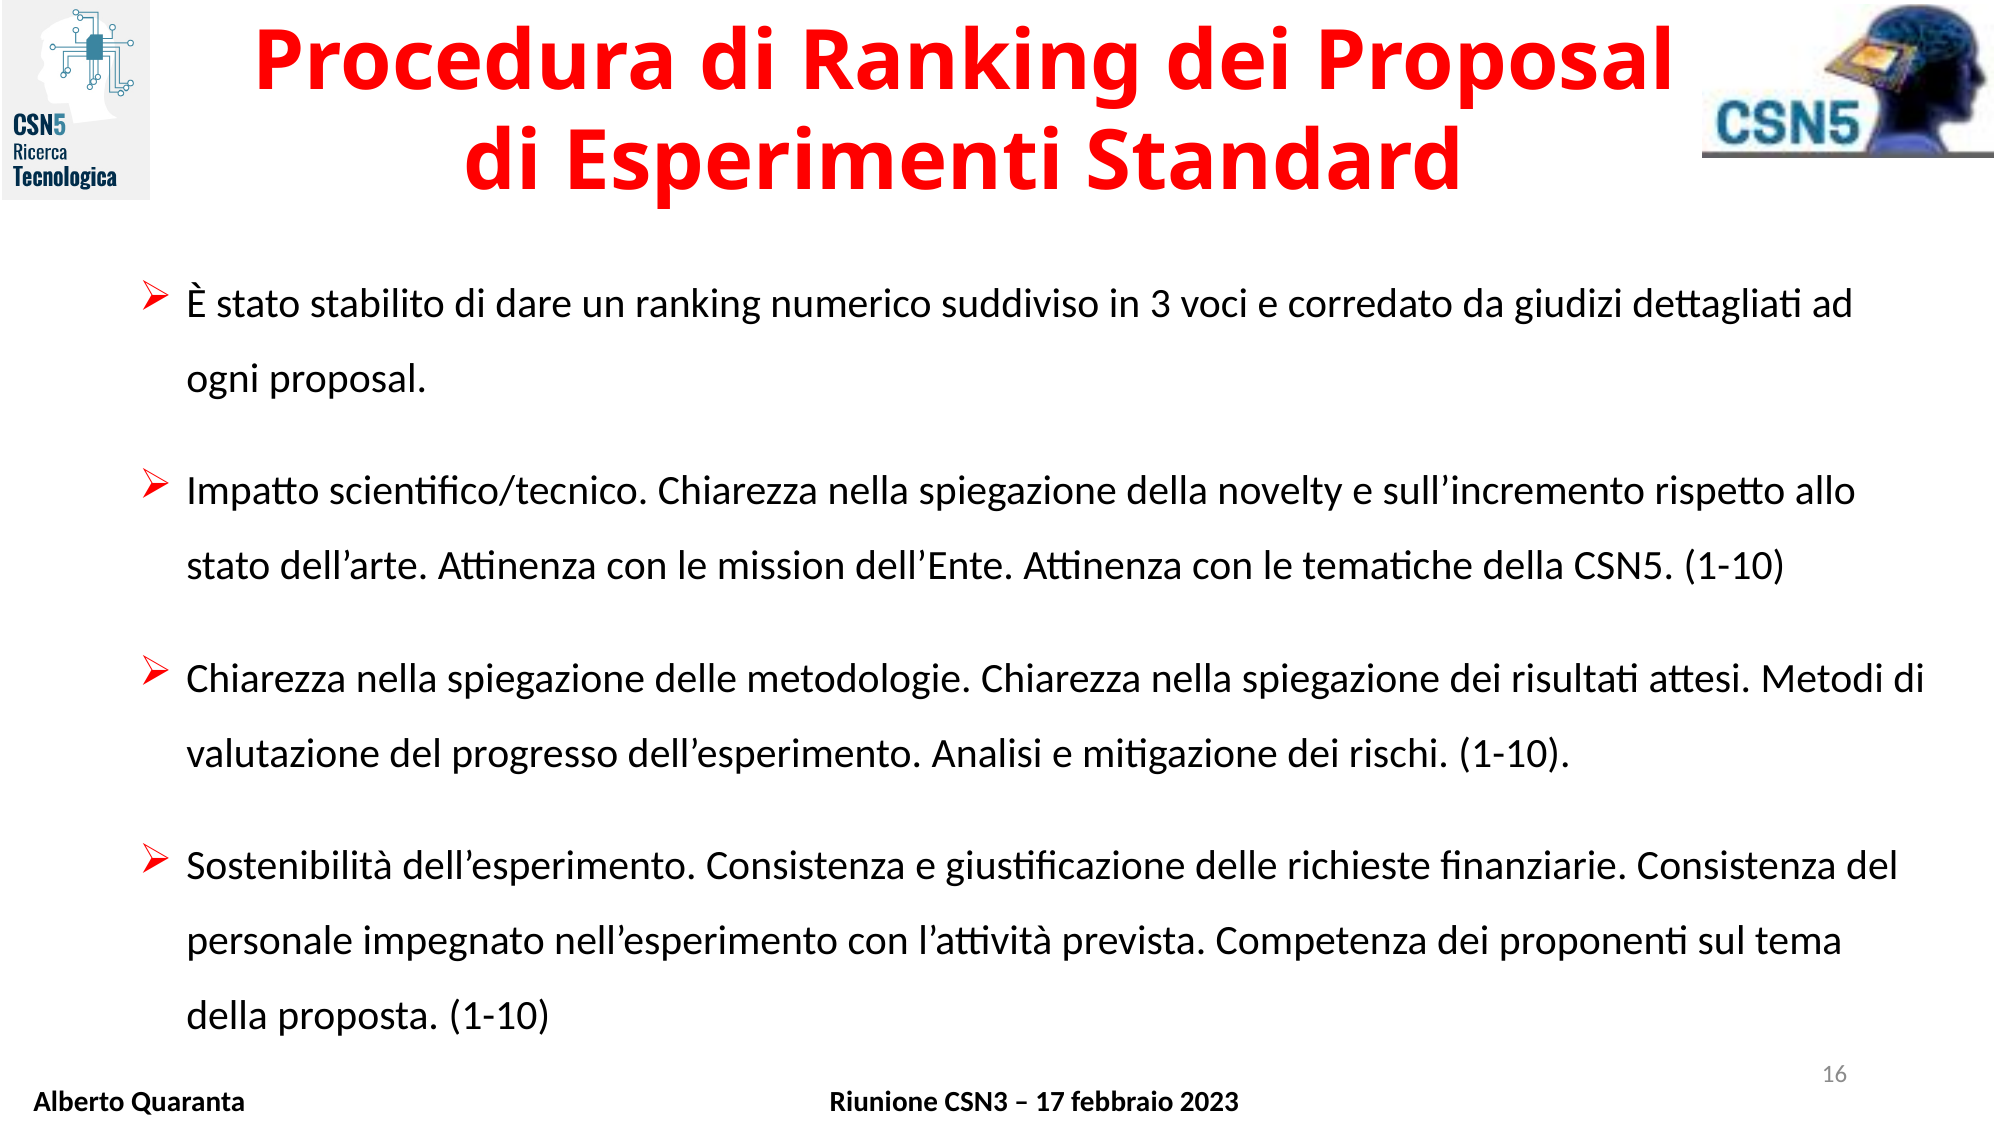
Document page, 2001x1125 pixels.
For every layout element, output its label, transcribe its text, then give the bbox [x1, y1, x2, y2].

picture [1701, 4, 1994, 158]
text_box Alberto Quaranta [18, 1074, 533, 1125]
slide_number 16 [1412, 1042, 1863, 1103]
text_box Procedura di Ranking dei Proposal di Esperimenti Standard [227, 0, 1702, 214]
picture [2, 0, 150, 200]
text_box È stato stabilito di dare un ranking numerico suddiviso in 3 voci e corredato da giudizi dettagliati ad ogni proposal. Impatto scientifico/tecnico. Chiarezza nella spiegazione della novelty e sull’incremento rispetto allo stato dell’arte. Attinenza con le mission dell’Ente. Attinenza con le tematiche della CSN5. (1-10) Chiarezza nella spiegazione delle metodologie. Chiarezza nella spiegazione dei risultati attesi. Metodi di valutazione del progresso dell’esperimento. Analisi e mitigazione dei rischi. (1-10). Sostenibilità dell’esperimento. Consistenza e giustificazione delle richieste finanziarie. Consistenza del personale impegnato nell’esperimento con l’attività prevista. Competenza dei proponenti sul tema della proposta. (1-10) [124, 243, 1945, 1046]
text_box Riunione CSN3 – 17 febbraio 2023 [777, 1074, 1292, 1125]
